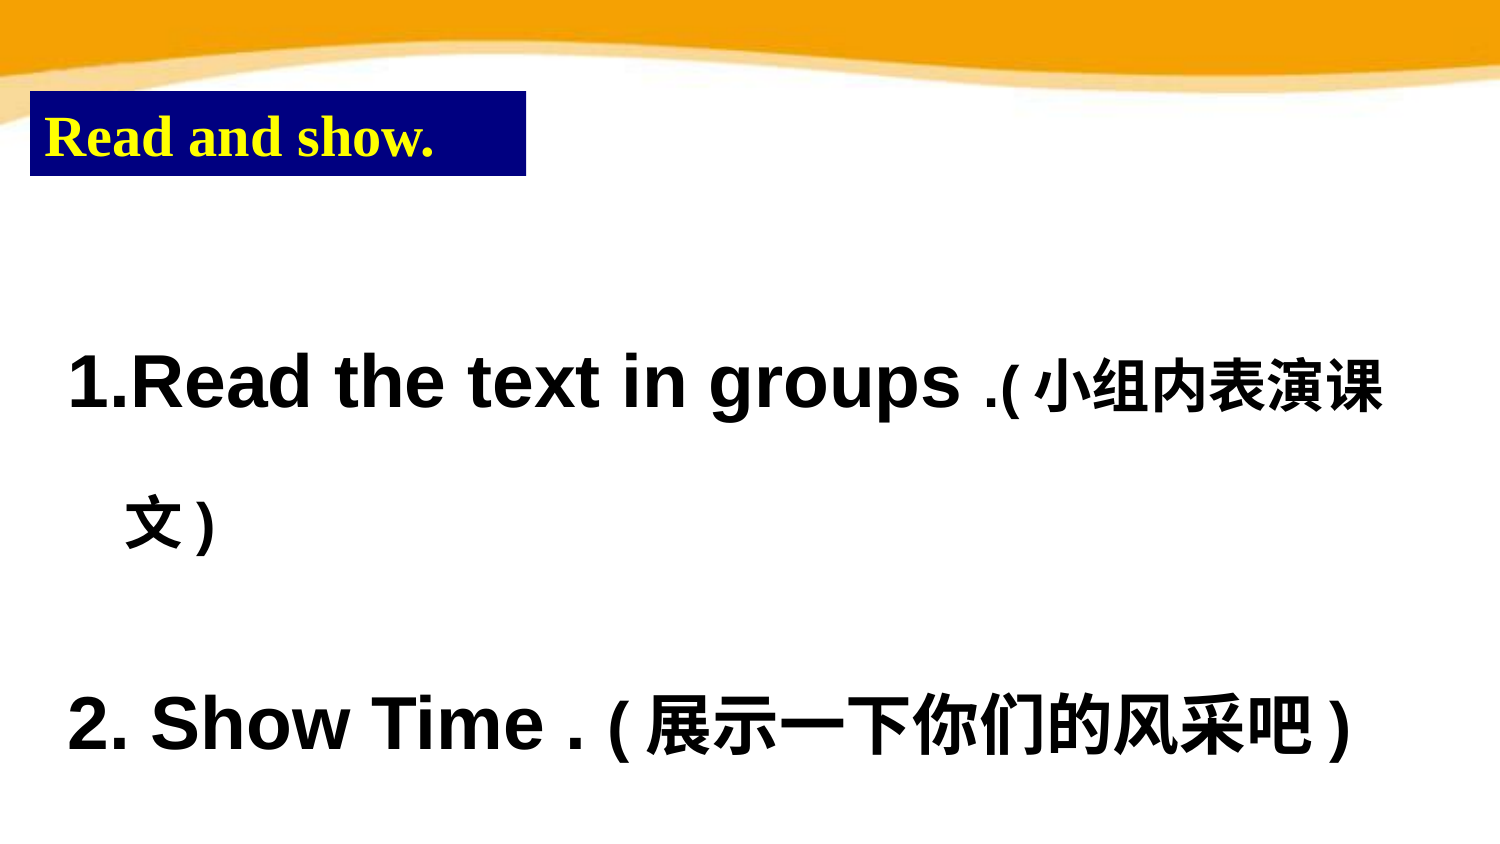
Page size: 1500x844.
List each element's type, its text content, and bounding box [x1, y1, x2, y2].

text_box Read the text in groups .(小组内表演课文) 2. Show Time . (展示一下你们的风采吧) [53, 244, 1489, 772]
text_box Read and show. [30, 91, 527, 176]
picture [0, 0, 1500, 844]
